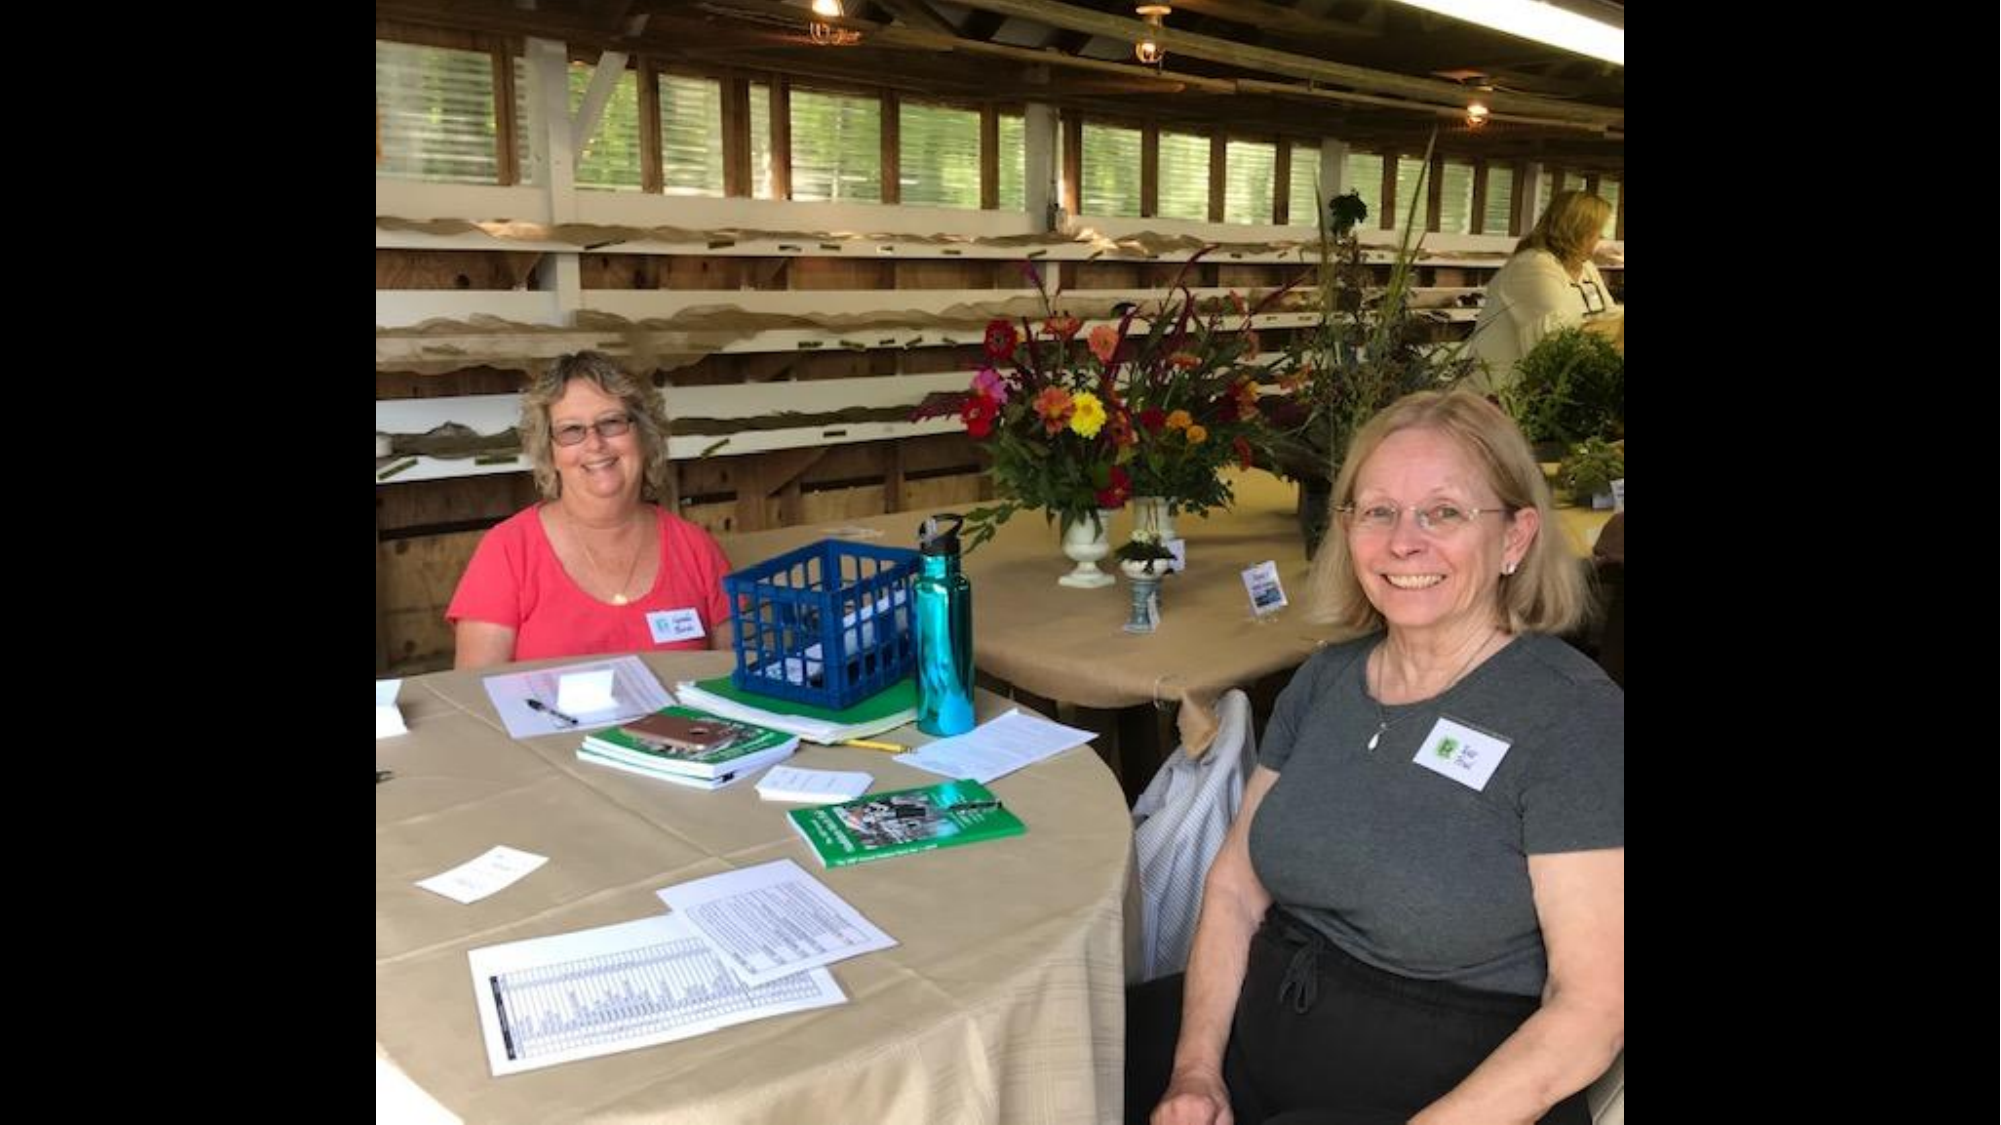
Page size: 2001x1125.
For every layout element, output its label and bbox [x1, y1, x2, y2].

picture [376, 0, 1624, 1125]
